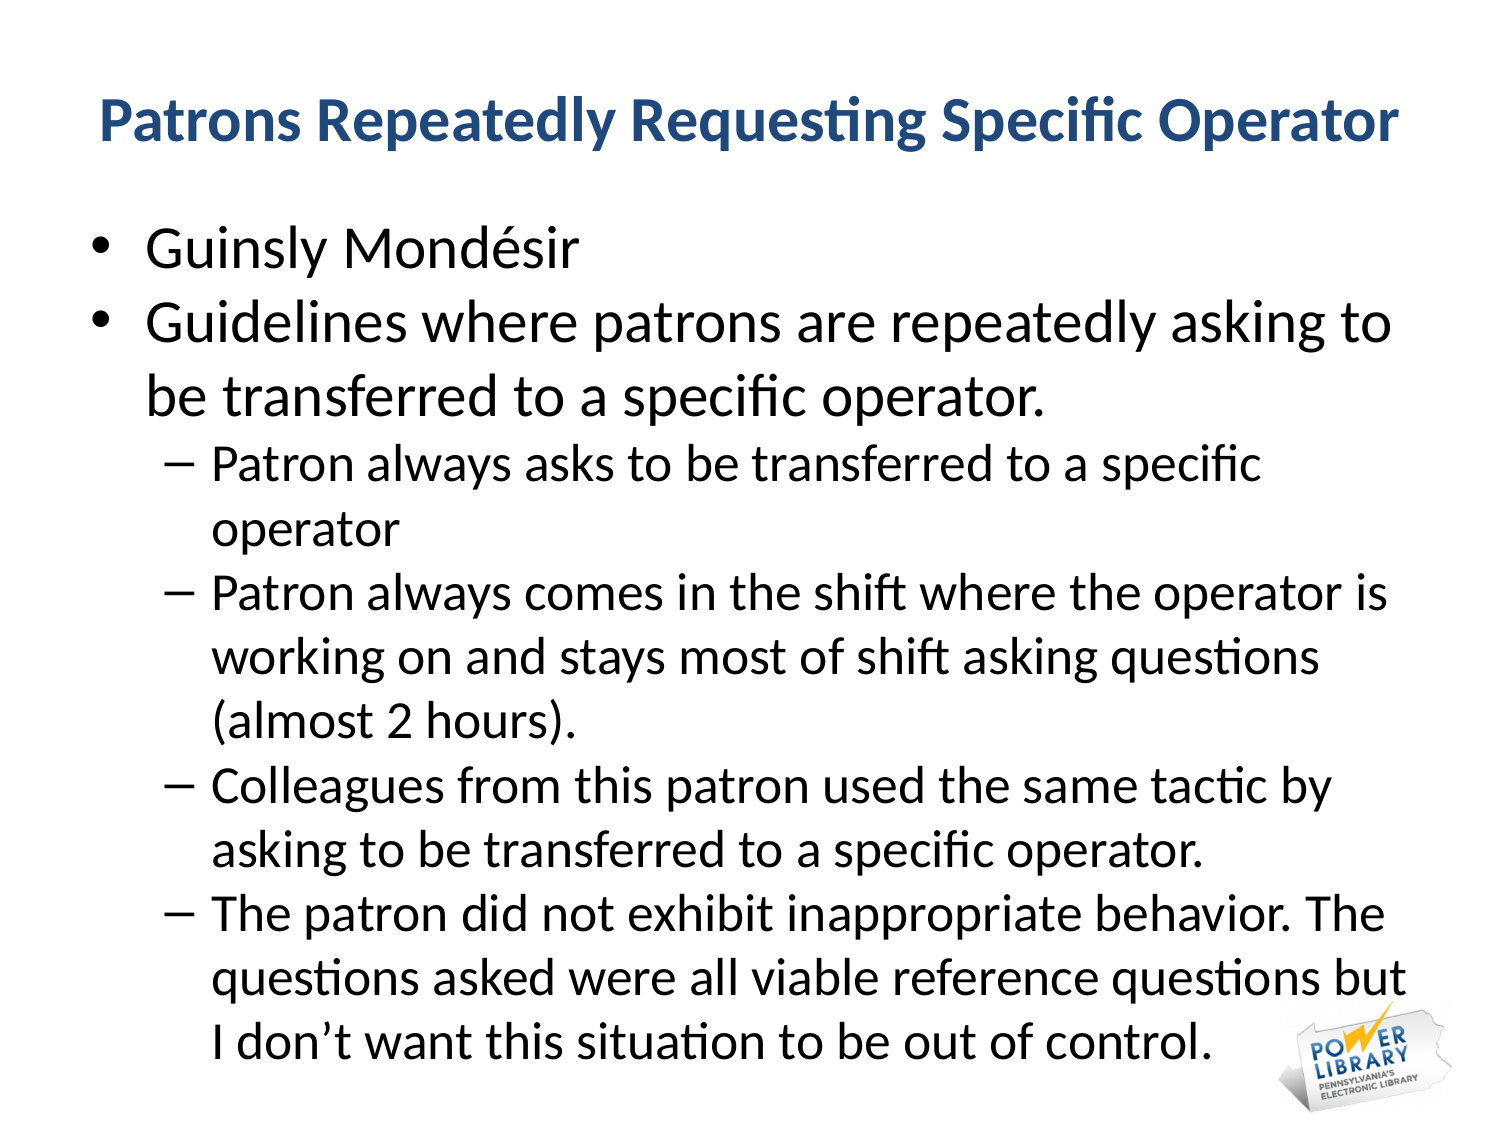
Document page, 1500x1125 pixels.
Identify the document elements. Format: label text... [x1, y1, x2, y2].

title Patrons Repeatedly Requesting Specific Operator [75, 45, 1425, 188]
list Guinsly Mondésir Guidelines where patrons are repeatedly asking to be transferred to a specific operator. Patron always asks to be transferred to a specific operator Patron always comes in the shift where the operator is working on and stays most of shift asking questions (almost 2 hours). Colleagues from this patron used the same tactic by asking to be transferred to a specific operator. The patron did not exhibit inappropriate behavior. The questions asked were all viable reference questions but I don’t want this situation to be out of control. [75, 200, 1425, 1125]
picture [1277, 999, 1454, 1113]
